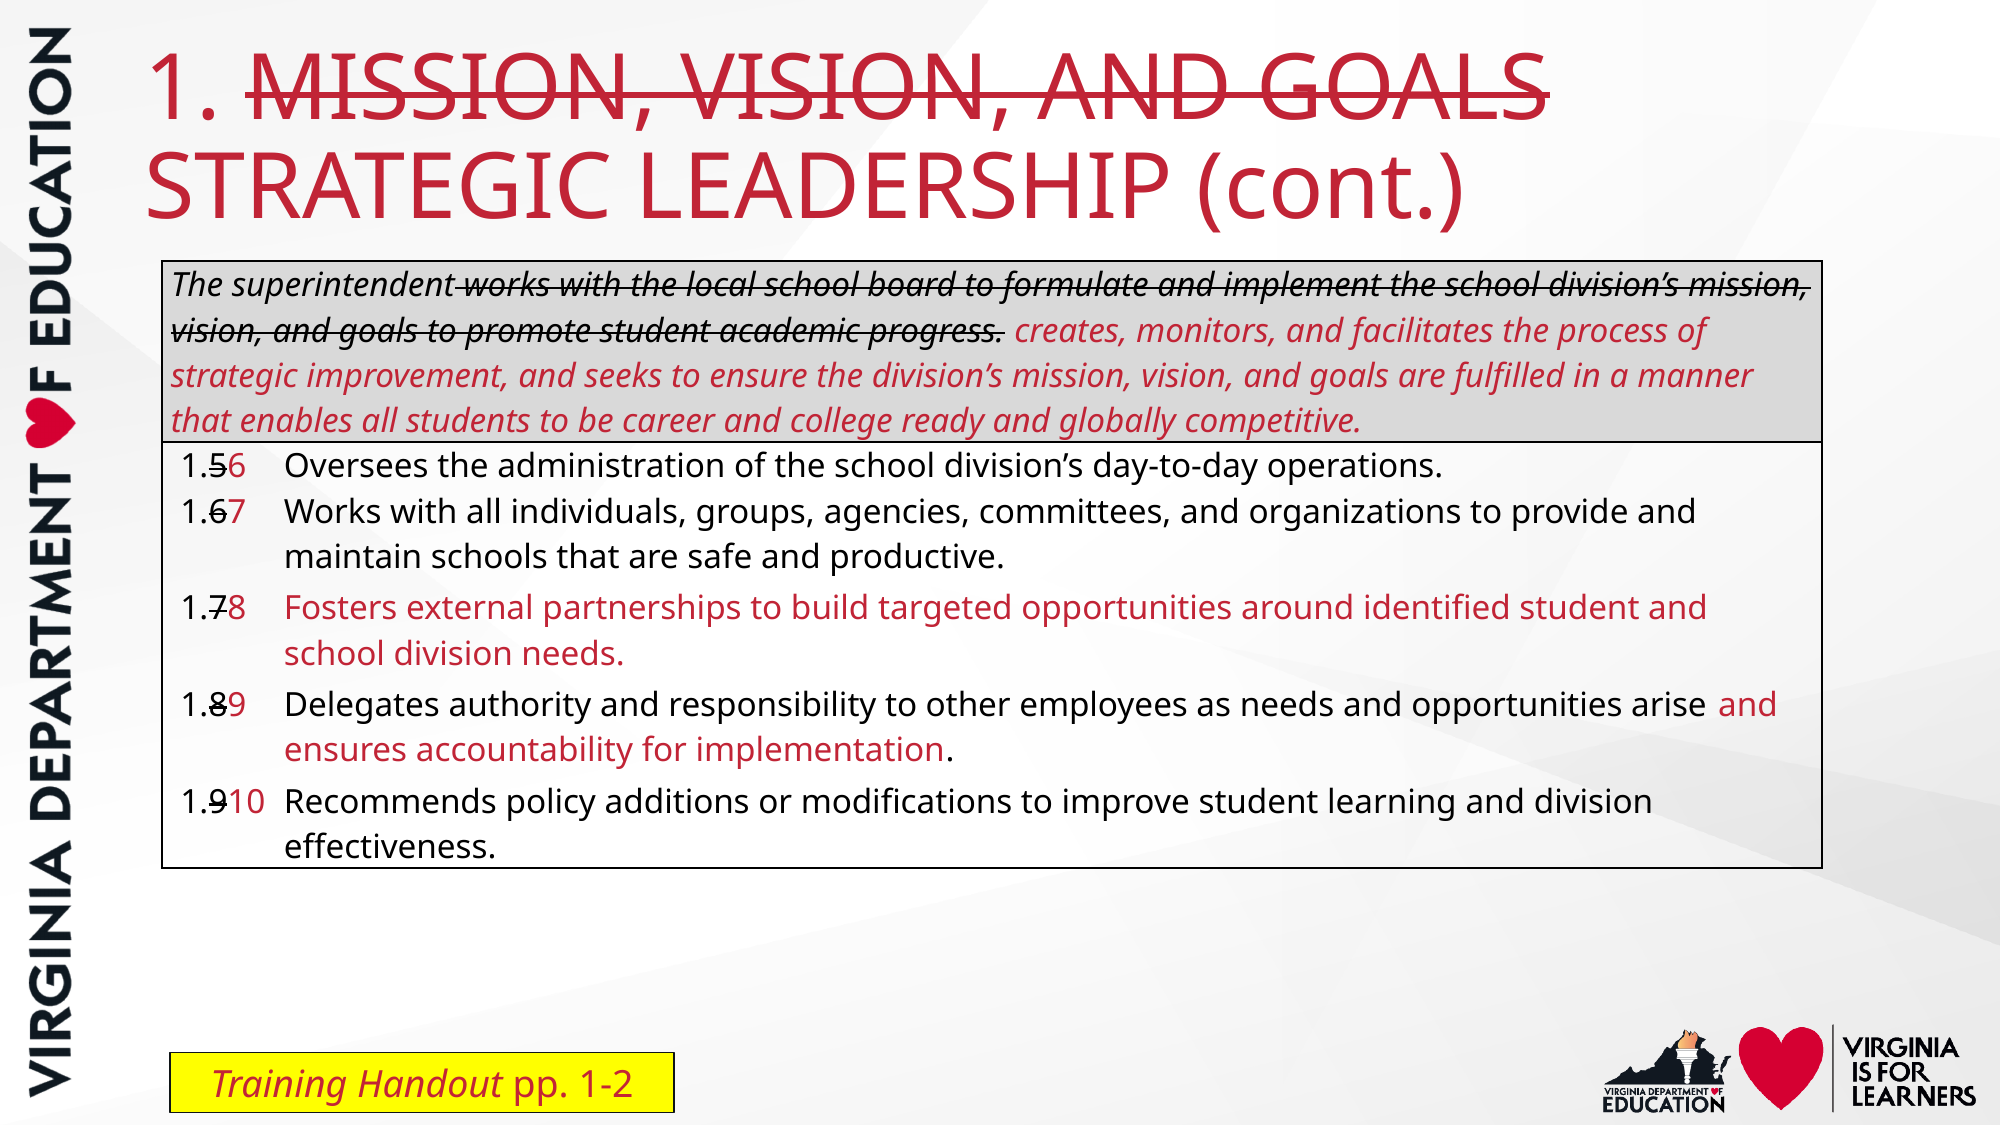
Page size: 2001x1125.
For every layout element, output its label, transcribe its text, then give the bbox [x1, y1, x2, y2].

table_cell 1.56 Oversees the administration of the school division’s day-to-day operations. 1.67 Works with all individuals, groups, agencies, committees, and organizations to provide and maintain schools that are safe and productive. 1.78 Fosters external partnerships to build targeted opportunities around identified student and school division needs. 1.89 Delegates authority and responsibility to other employees as needs and opportunities arise and ensures accountability for implementation. 1.910 Recommends policy additions or modifications to improve student learning and division effectiveness. [163, 443, 1821, 867]
text_box Training Handout pp. 1-2 [169, 1052, 674, 1113]
picture [0, 0, 2000, 1125]
table_header The superintendent works with the local school board to formulate and implement the school division’s mission, vision, and goals to promote student academic progress. creates, monitors, and facilitates the process of strategic improvement, and seeks to ensure the division’s mission, vision, and goals are fulfilled in a manner that enables all students to be career and college ready and globally competitive. [163, 262, 1821, 441]
text_box 1. MISSION, VISION, AND GOALS STRATEGIC LEADERSHIP (cont.) [129, 33, 1855, 128]
